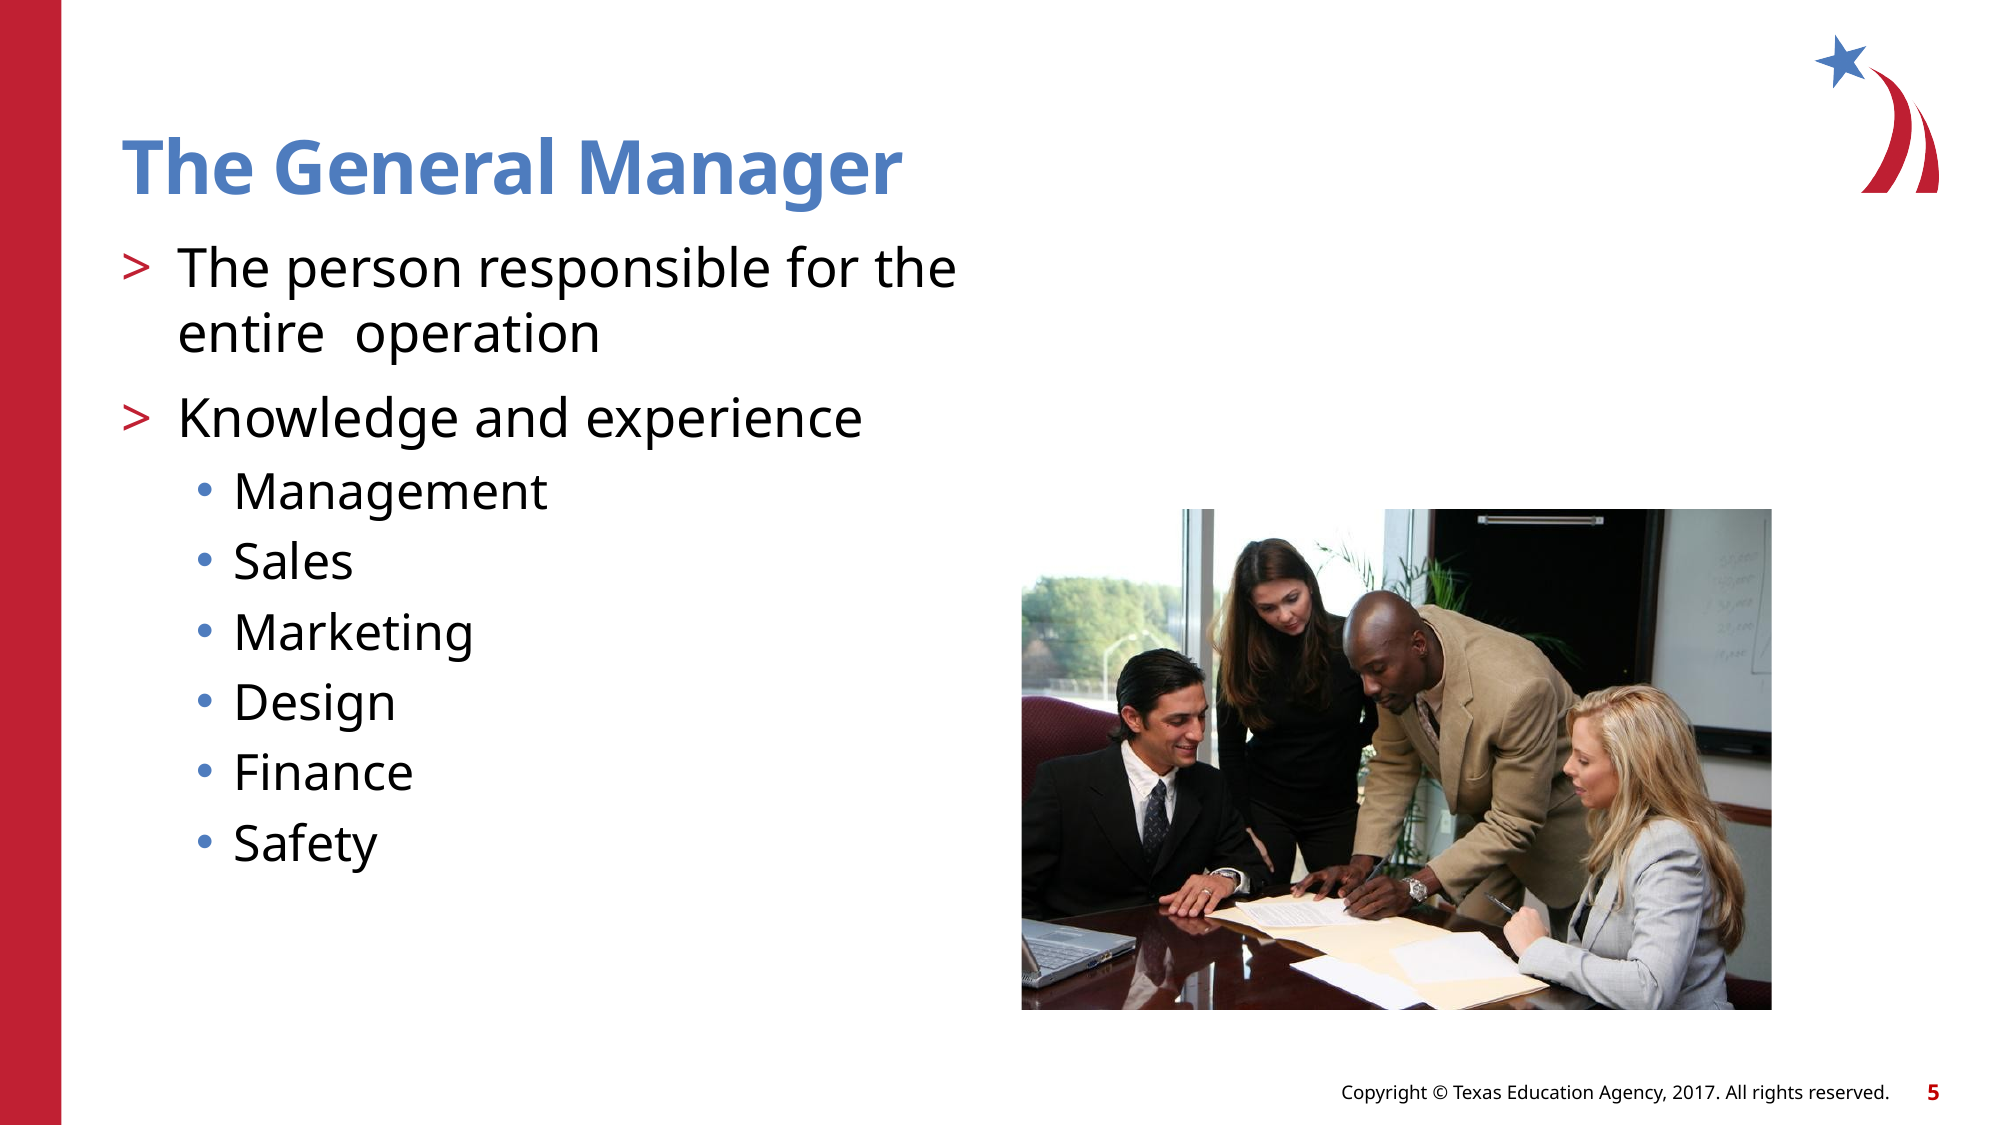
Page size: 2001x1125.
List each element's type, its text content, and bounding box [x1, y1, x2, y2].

text_box [1021, 509, 1772, 1010]
title The General Manager [121, 66, 1772, 211]
picture [1814, 34, 1939, 193]
list The person responsible for the entire operation Knowledge and experience Management Sales Marketing Design Finance Safety [121, 233, 1000, 1010]
